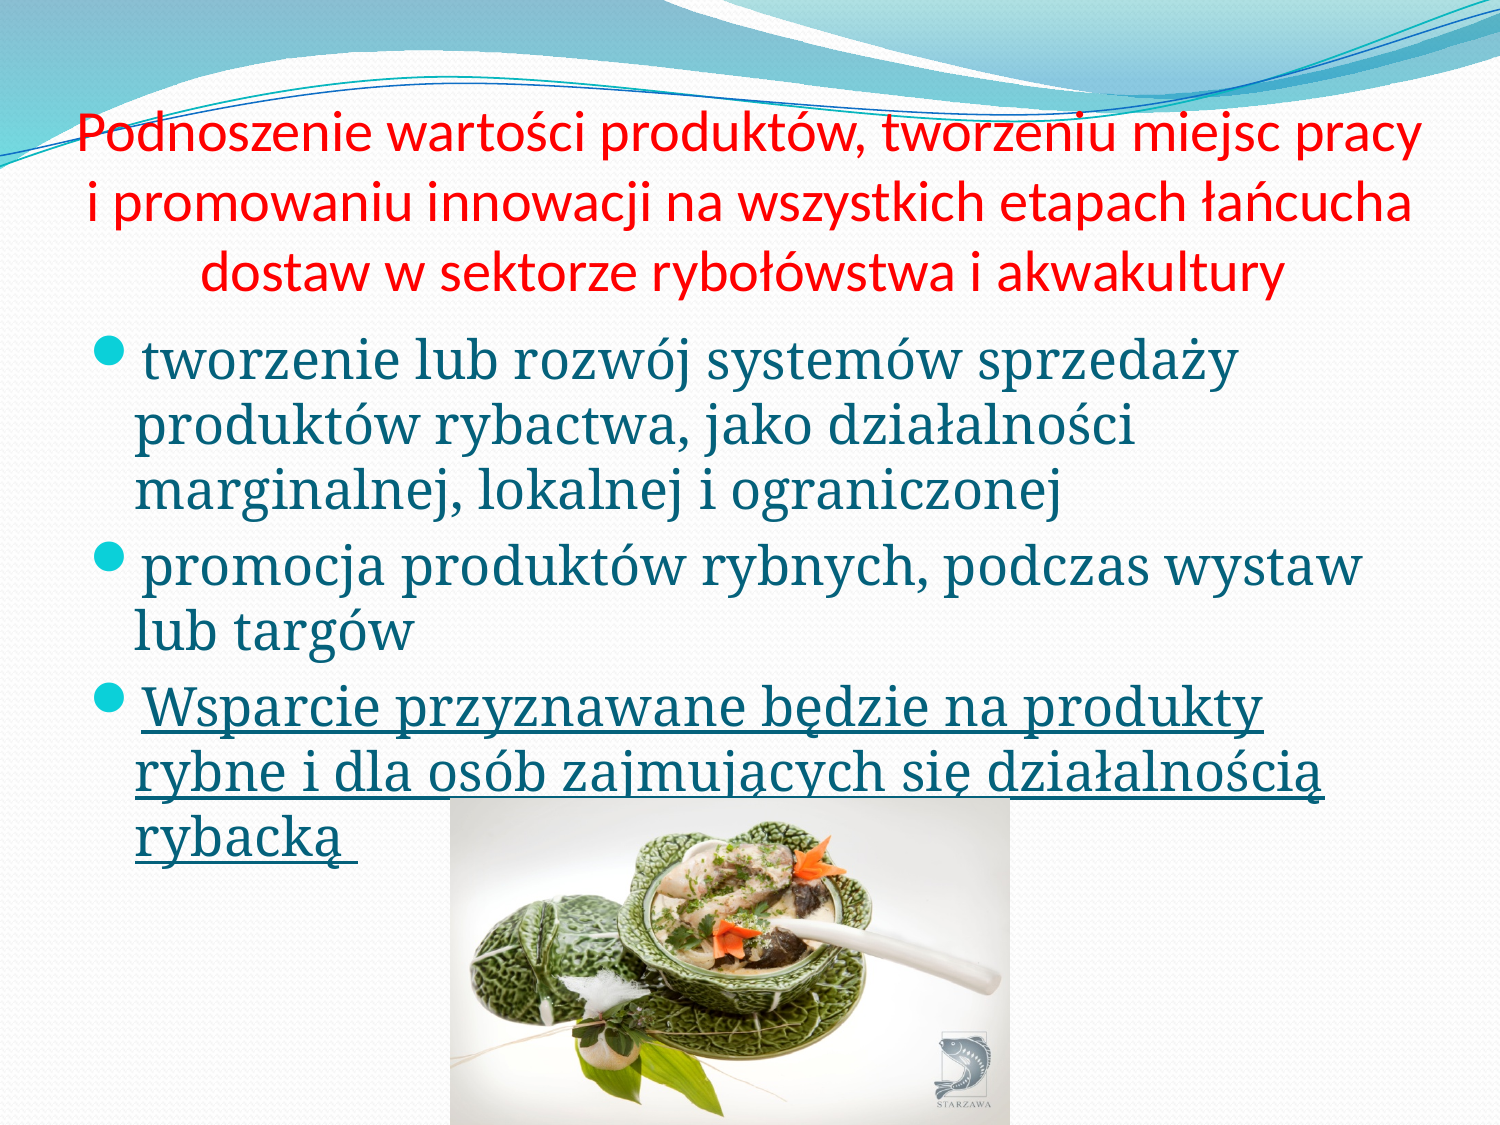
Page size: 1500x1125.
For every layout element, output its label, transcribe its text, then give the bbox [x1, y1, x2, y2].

list tworzenie lub rozwój systemów sprzedaży produktów rybactwa, jako działalności marginalnej, lokalnej i ograniczonej promocja produktów rybnych, podczas wystaw lub targów Wsparcie przyznawane będzie na produkty rybne i dla osób zajmujących się działalnością rybacką [75, 317, 1425, 1038]
title Podnoszenie wartości produktów, tworzeniu miejsc pracy i promowaniu innowacji na wszystkich etapach łańcucha dostaw w sektorze rybołówstwa i akwakultury [75, 115, 1425, 303]
picture [450, 799, 1010, 1125]
